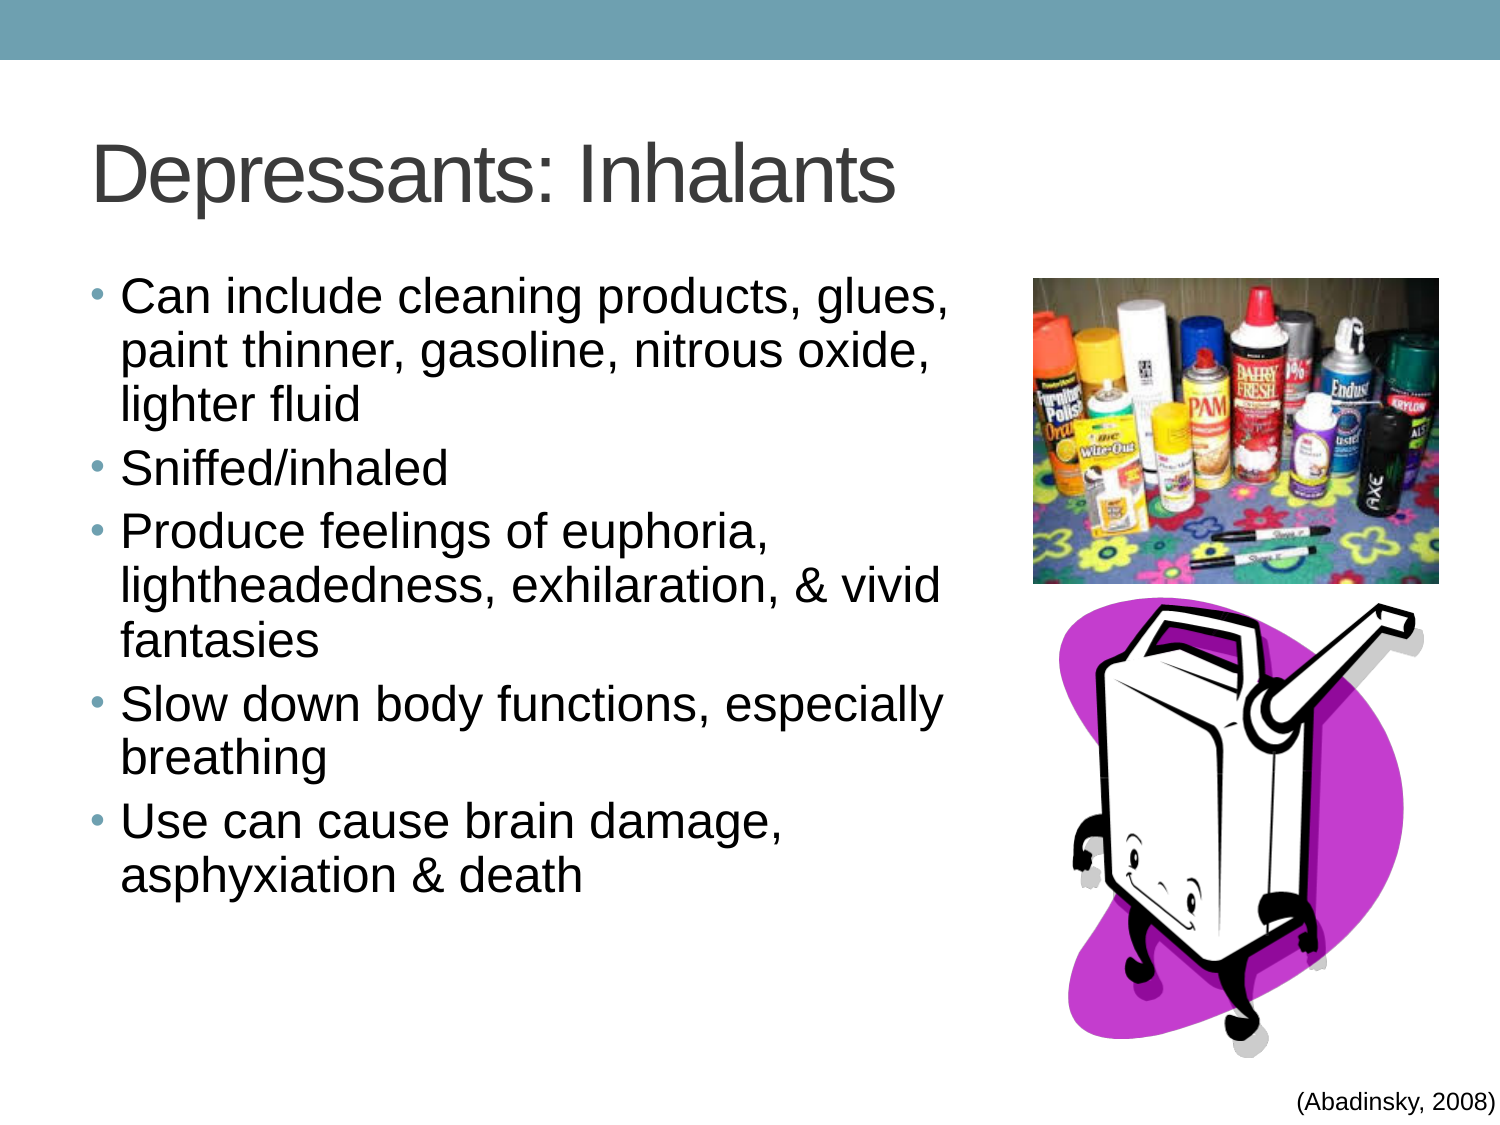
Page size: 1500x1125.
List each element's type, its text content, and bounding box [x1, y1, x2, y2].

picture [1056, 597, 1426, 1060]
list Can include cleaning products, glues, paint thinner, gasoline, nitrous oxide, lighter fluid Sniffed/inhaled Produce feelings of euphoria, lightheadedness, exhilaration, & vivid fantasies Slow down body functions, especially breathing Use can cause brain damage, asphyxiation & death [75, 262, 1050, 1063]
title Depressants: Inhalants [75, 66, 1425, 272]
text_box (Abadinsky, 2008) [1281, 1077, 1500, 1123]
picture [1033, 278, 1439, 584]
